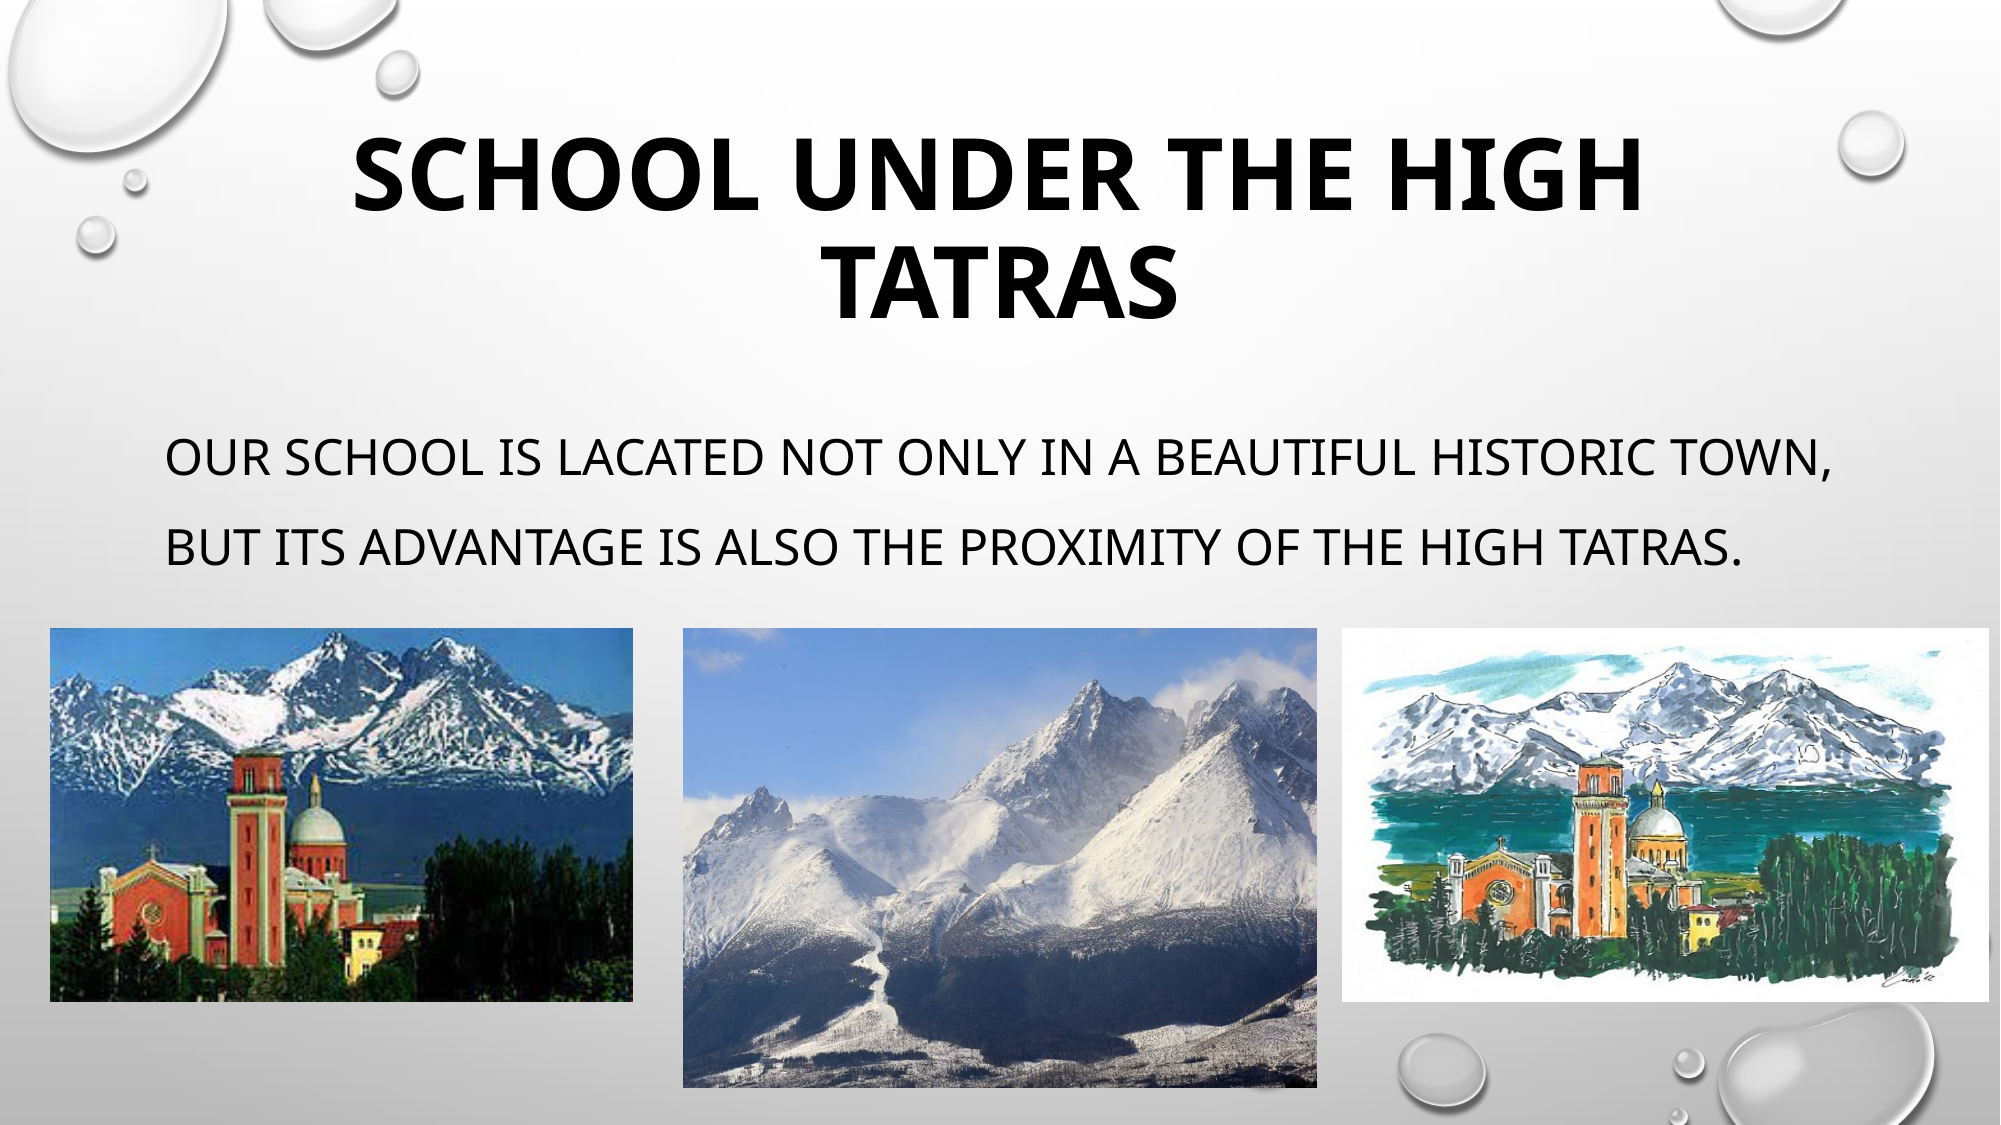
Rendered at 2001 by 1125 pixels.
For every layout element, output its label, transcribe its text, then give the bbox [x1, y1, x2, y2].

title School under the high tatras [149, 101, 1851, 364]
picture [0, 0, 2000, 1125]
list Our school is lacated not only in a beautiful historic town, but its advantage is also the proximity of the high tatras. [149, 388, 1850, 629]
